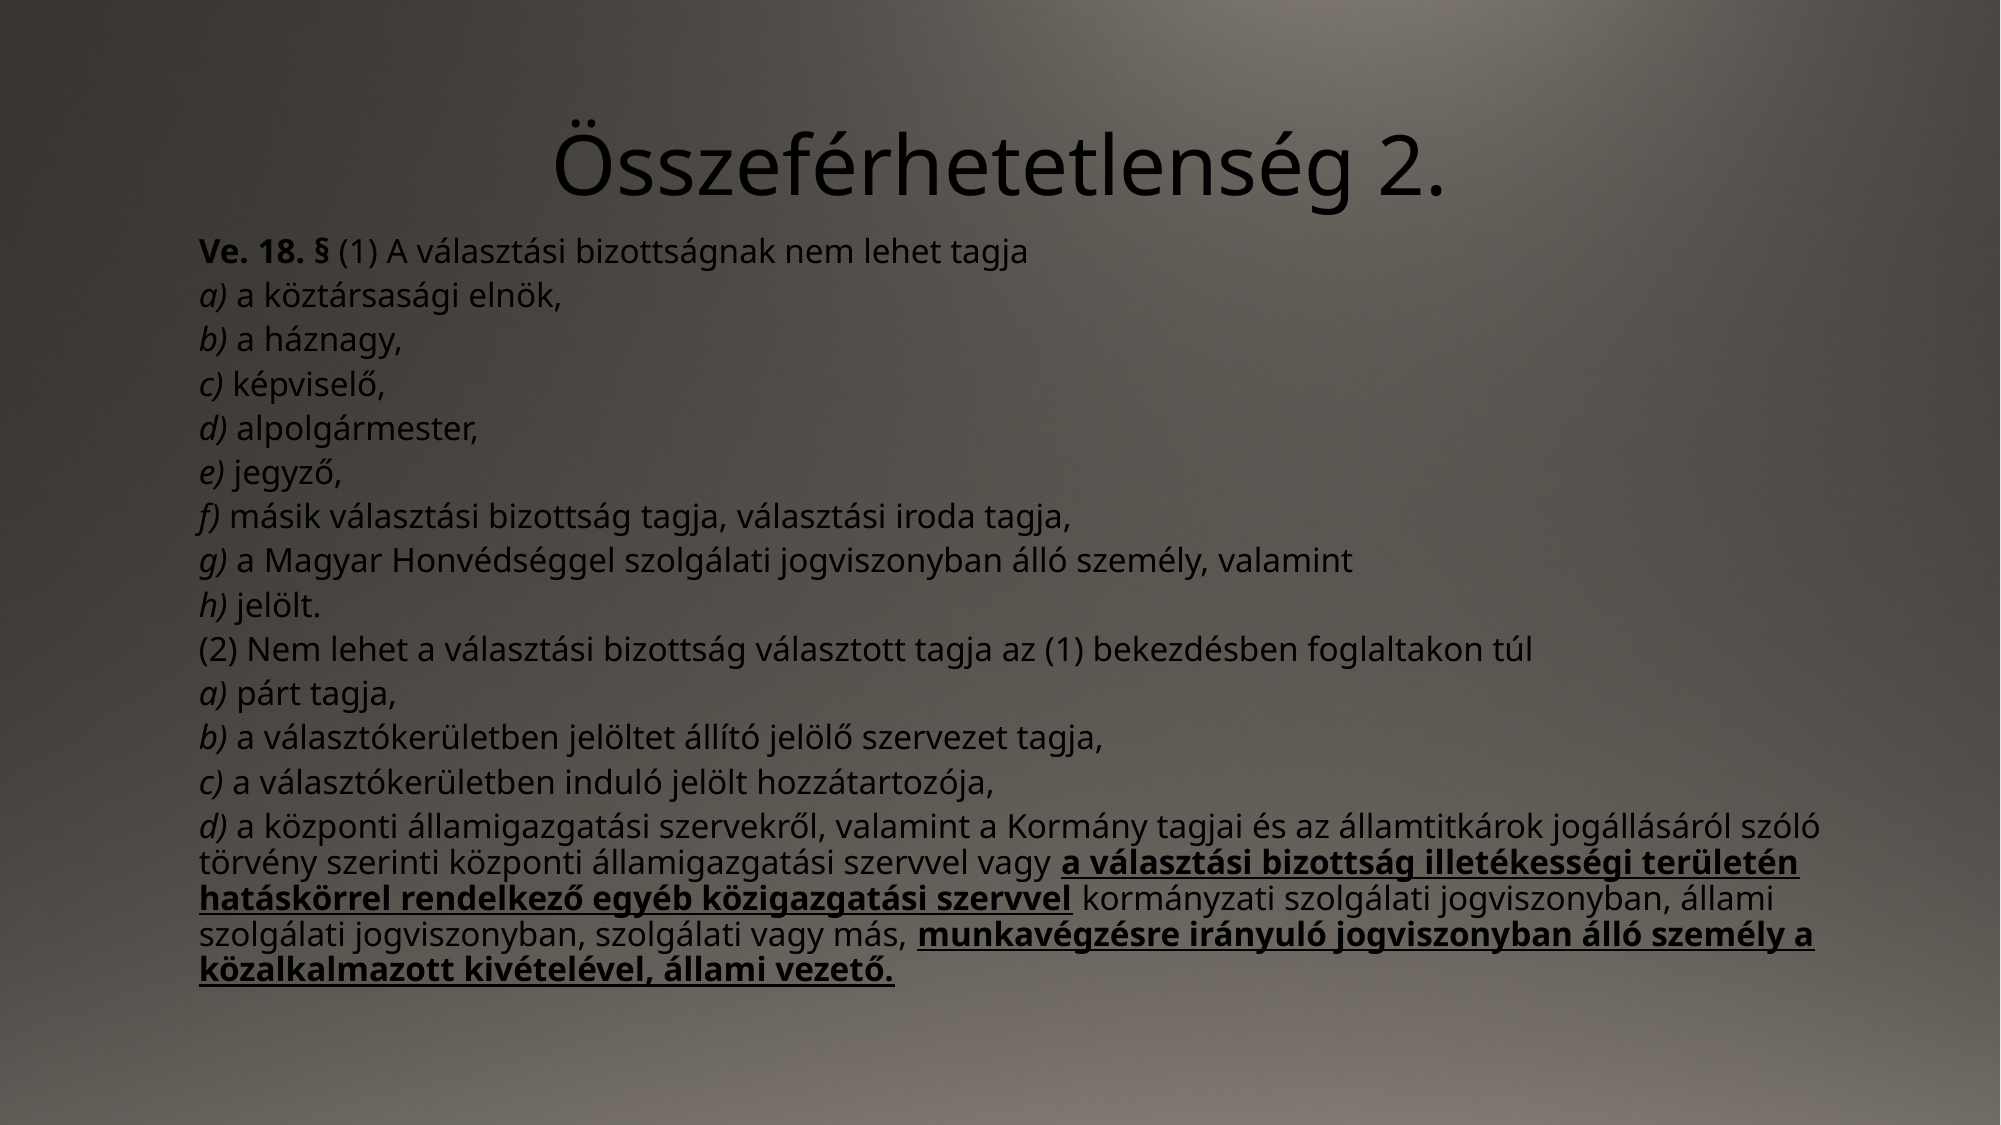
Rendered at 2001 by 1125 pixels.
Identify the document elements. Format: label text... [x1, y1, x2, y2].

list Ve. 18. § (1) A választási bizottságnak nem lehet tagja a) a köztársasági elnök, b) a háznagy, c) képviselő, d) alpolgármester, e) jegyző, f) másik választási bizottság tagja, választási iroda tagja, g) a Magyar Honvédséggel szolgálati jogviszonyban álló személy, valamint h) jelölt. (2) Nem lehet a választási bizottság választott tagja az (1) bekezdésben foglaltakon túl a) párt tagja, b) a választókerületben jelöltet állító jelölő szervezet tagja, c) a választókerületben induló jelölt hozzátartozója, d) a központi államigazgatási szervekről, valamint a Kormány tagjai és az államtitkárok jogállásáról szóló törvény szerinti központi államigazgatási szervvel vagy a választási bizottság illetékességi területén hatáskörrel rendelkező egyéb közigazgatási szervvel kormányzati szolgálati jogviszonyban, állami szolgálati jogviszonyban, szolgálati vagy más, munkavégzésre irányuló jogviszonyban álló személy a közalkalmazott kivételével, állami vezető. [183, 227, 1863, 1014]
picture [0, 0, 2001, 1125]
title Összeférhetetlenség 2. [137, 59, 1863, 278]
